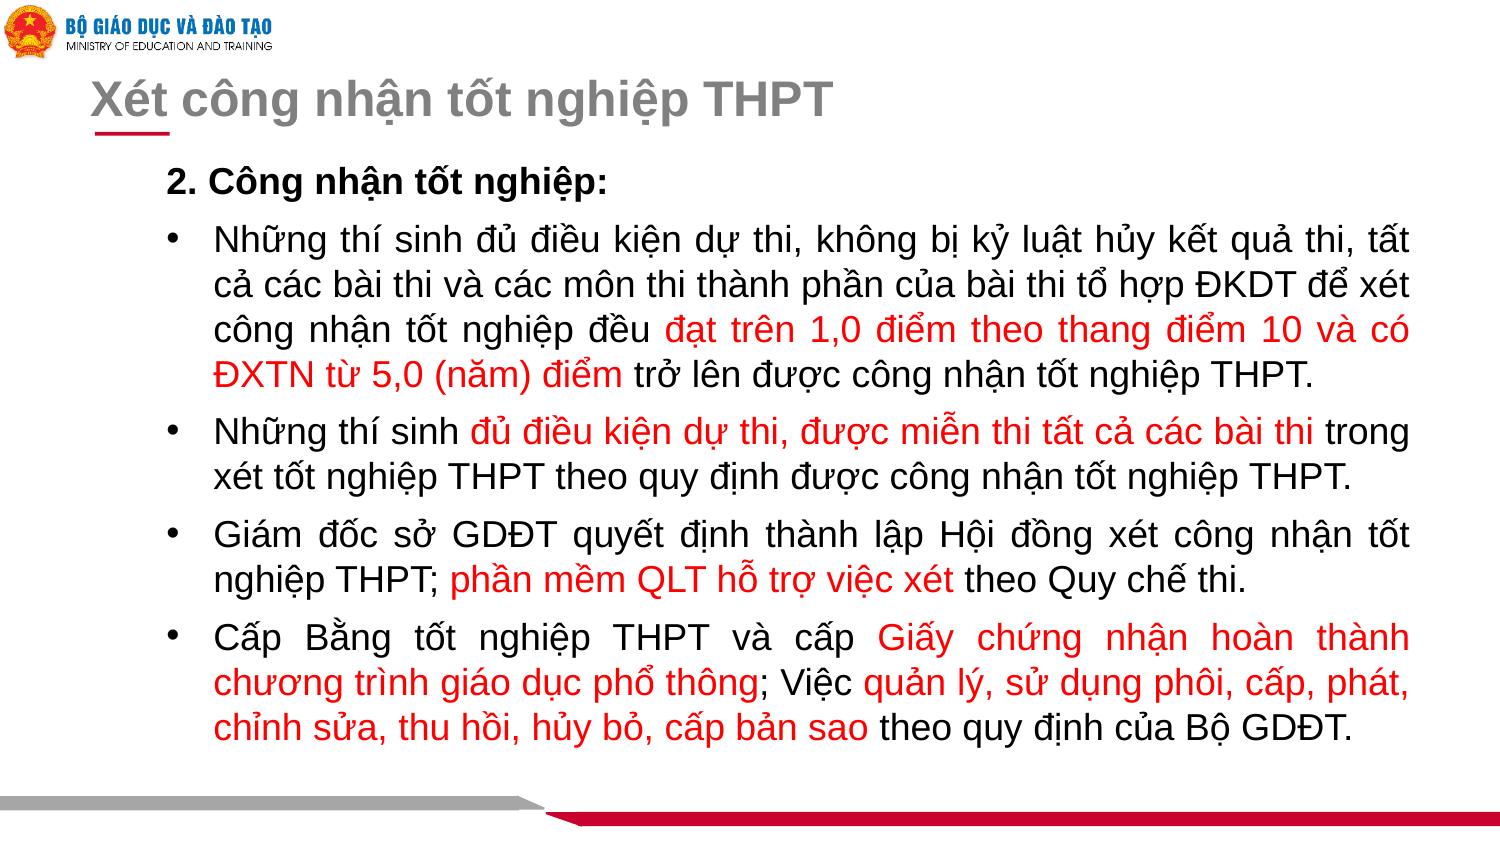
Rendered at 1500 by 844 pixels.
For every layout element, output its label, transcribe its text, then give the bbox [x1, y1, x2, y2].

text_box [545, 812, 1500, 826]
picture [0, 1, 272, 64]
text_box 2. Công nhận tốt nghiệp: Những thí sinh đủ điều kiện dự thi, không bị kỷ luật hủy kết quả thi, tất cả các bài thi và các môn thi thành phần của bài thi tổ hợp ĐKDT để xét công nhận tốt nghiệp đều đạt trên 1,0 điểm theo thang điểm 10 và có ĐXTN từ 5,0 (năm) điểm trở lên được công nhận tốt nghiệp THPT. Những thí sinh đủ điều kiện dự thi, được miễn thi tất cả các bài thi trong xét tốt nghiệp THPT theo quy định được công nhận tốt nghiệp THPT. Giám đốc sở GDĐT quyết định thành lập Hội đồng xét công nhận tốt nghiệp THPT; phần mềm QLT hỗ trợ việc xét theo Quy chế thi. Cấp Bằng tốt nghiệp THPT và cấp Giấy chứng nhận hoàn thành chương trình giáo dục phổ thông; Việc quản lý, sử dụng phôi, cấp, phát, chỉnh sửa, thu hồi, hủy bỏ, cấp bản sao theo quy định của Bộ GDĐT. [151, 149, 1425, 755]
text_box [0, 135, 1500, 750]
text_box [0, 797, 545, 810]
text_box [94, 131, 170, 135]
text_box Xét công nhận tốt nghiệp THPT [74, 53, 1425, 135]
